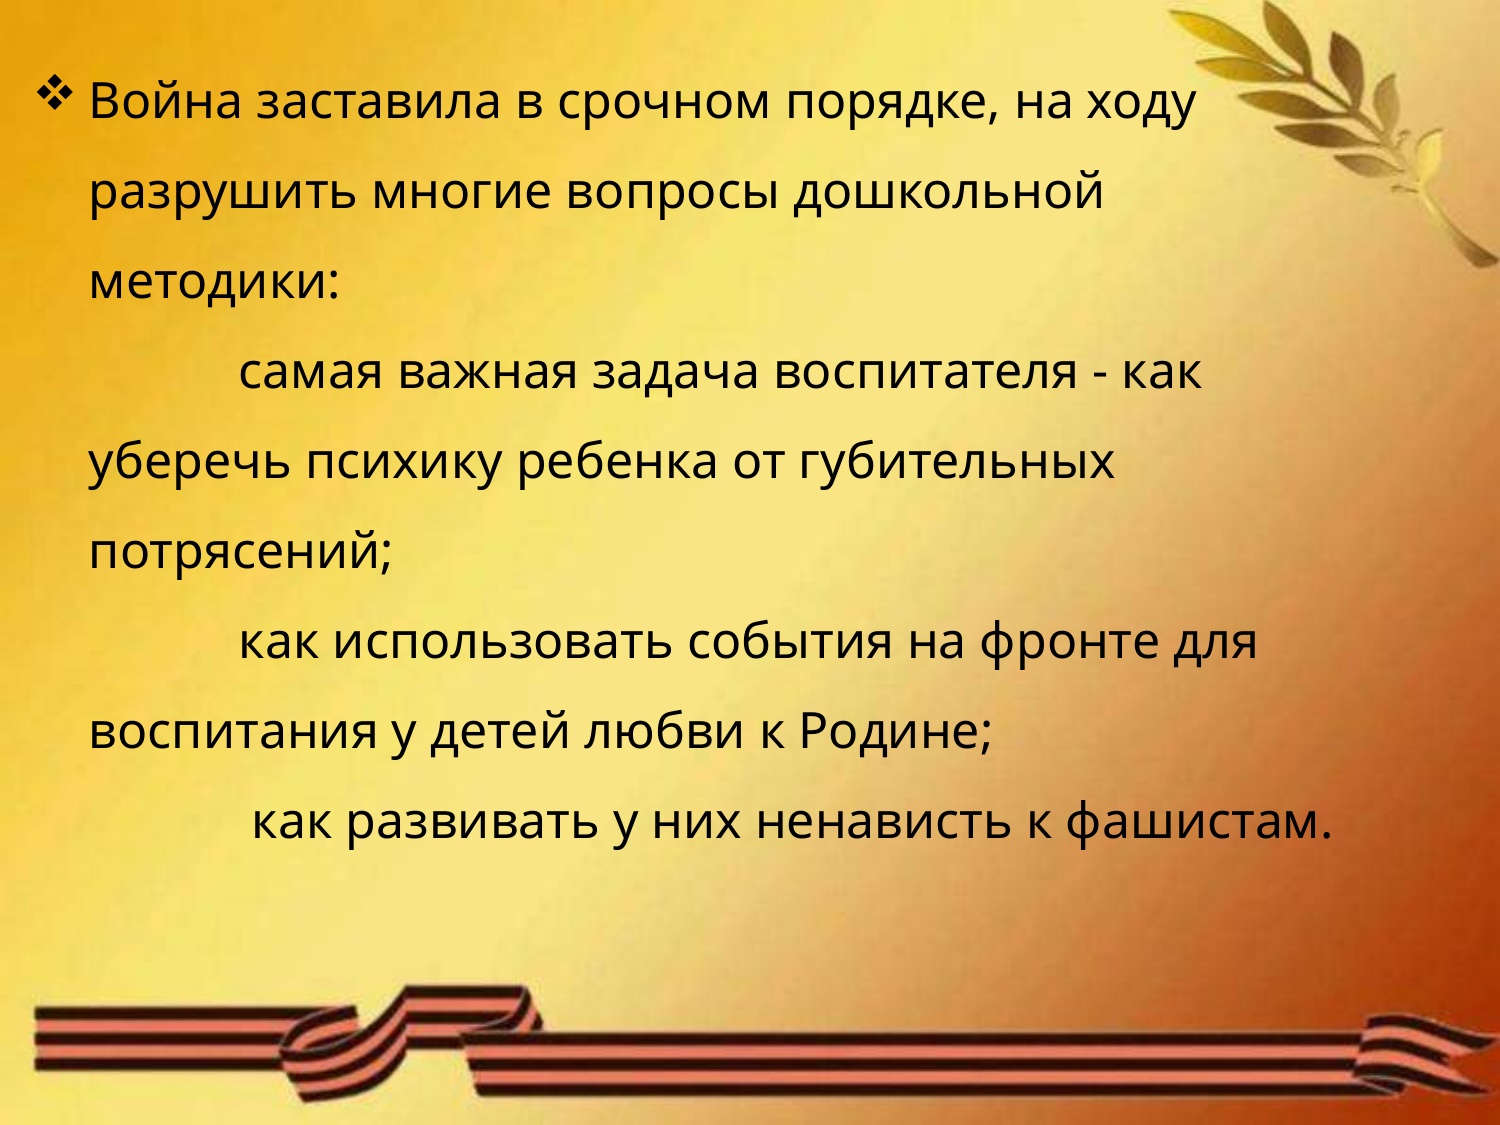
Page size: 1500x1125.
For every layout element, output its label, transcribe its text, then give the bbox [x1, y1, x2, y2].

picture [0, 0, 1500, 1125]
title Война заставила в срочном порядке, на ходу разрушить многие вопросы дошкольной методики: самая важная задача воспитателя - как уберечь психику ребенка от губительных потрясений; как использовать события на фронте для воспитания у детей любви к Родине; как развивать у них ненависть к фашистам. [17, 349, 1368, 538]
